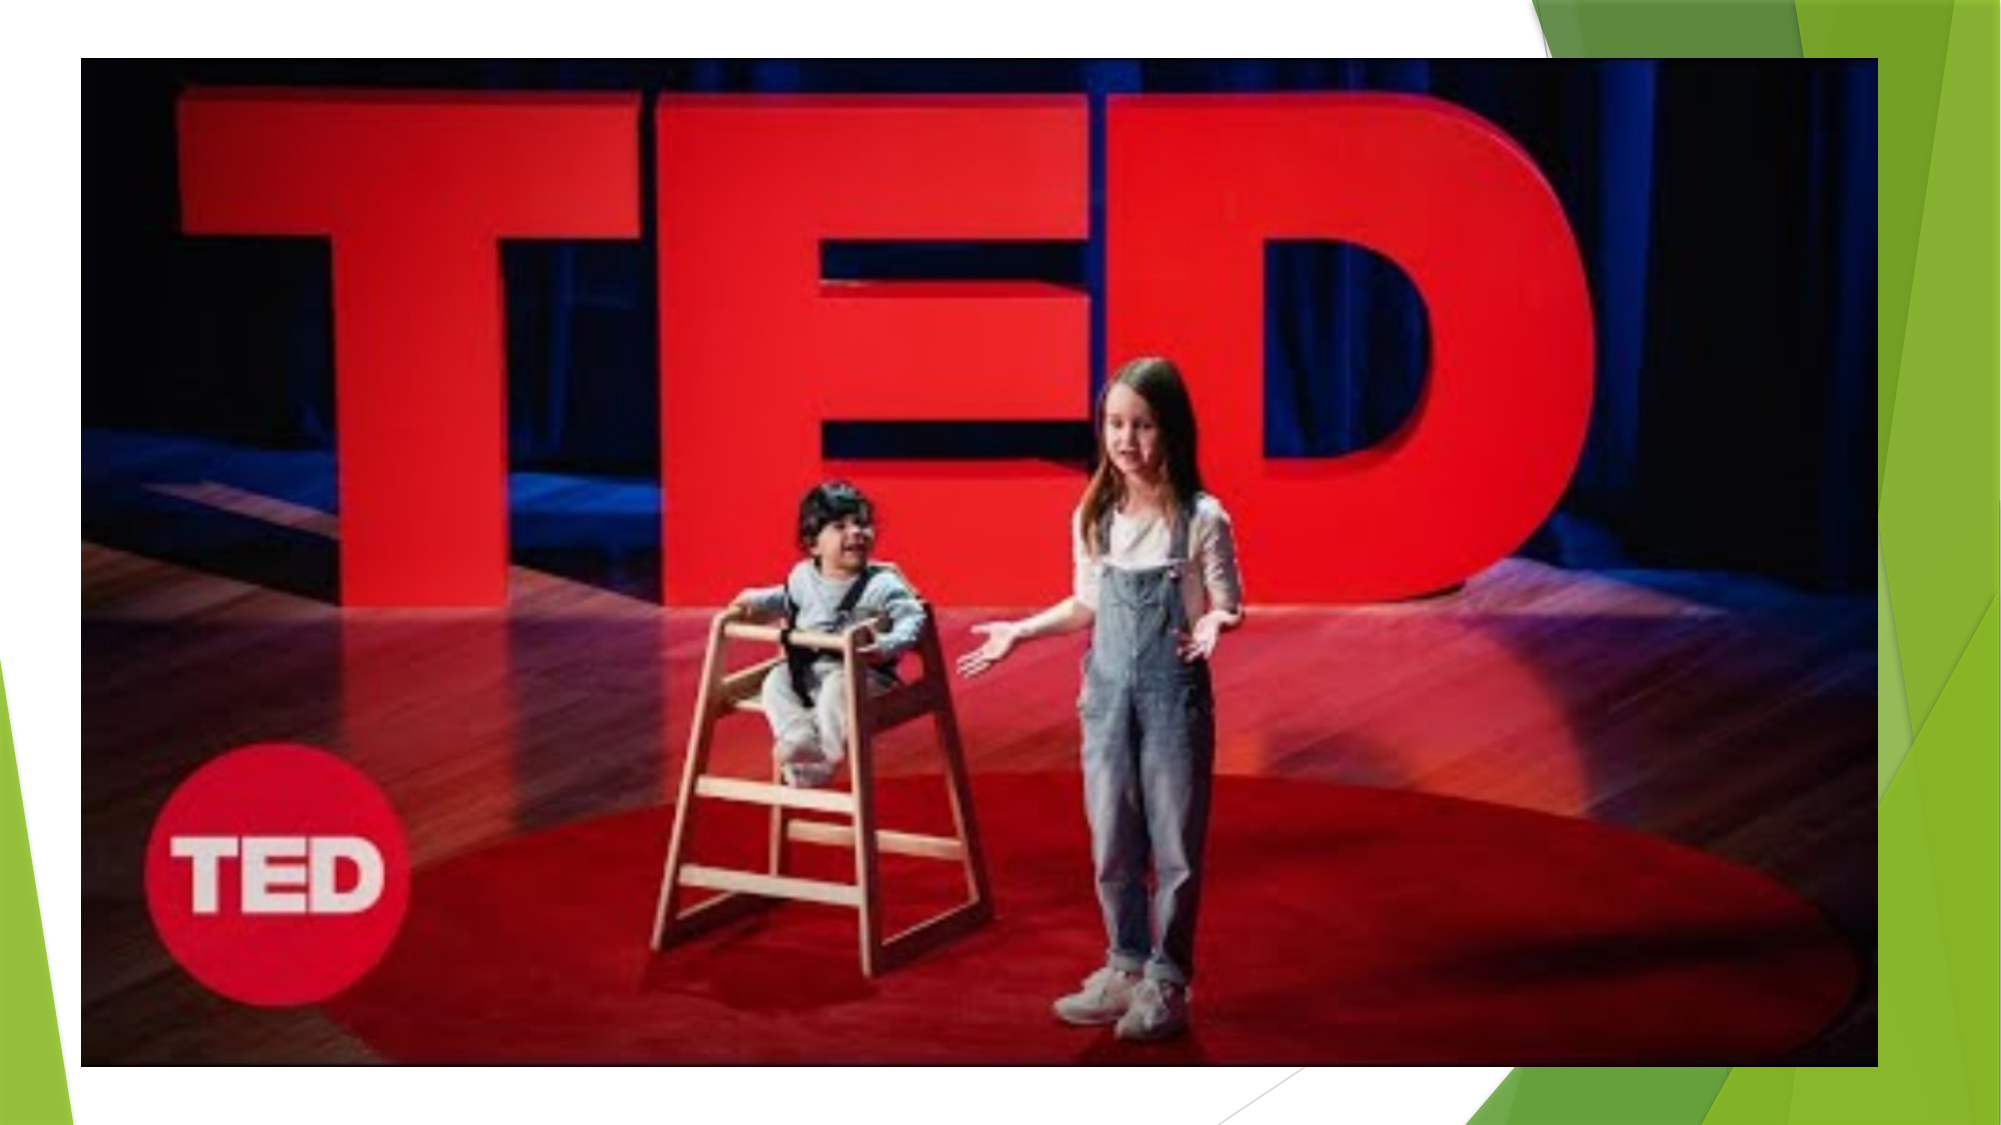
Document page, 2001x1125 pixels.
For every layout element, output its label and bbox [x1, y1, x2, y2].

text_box [80, 57, 1879, 1068]
